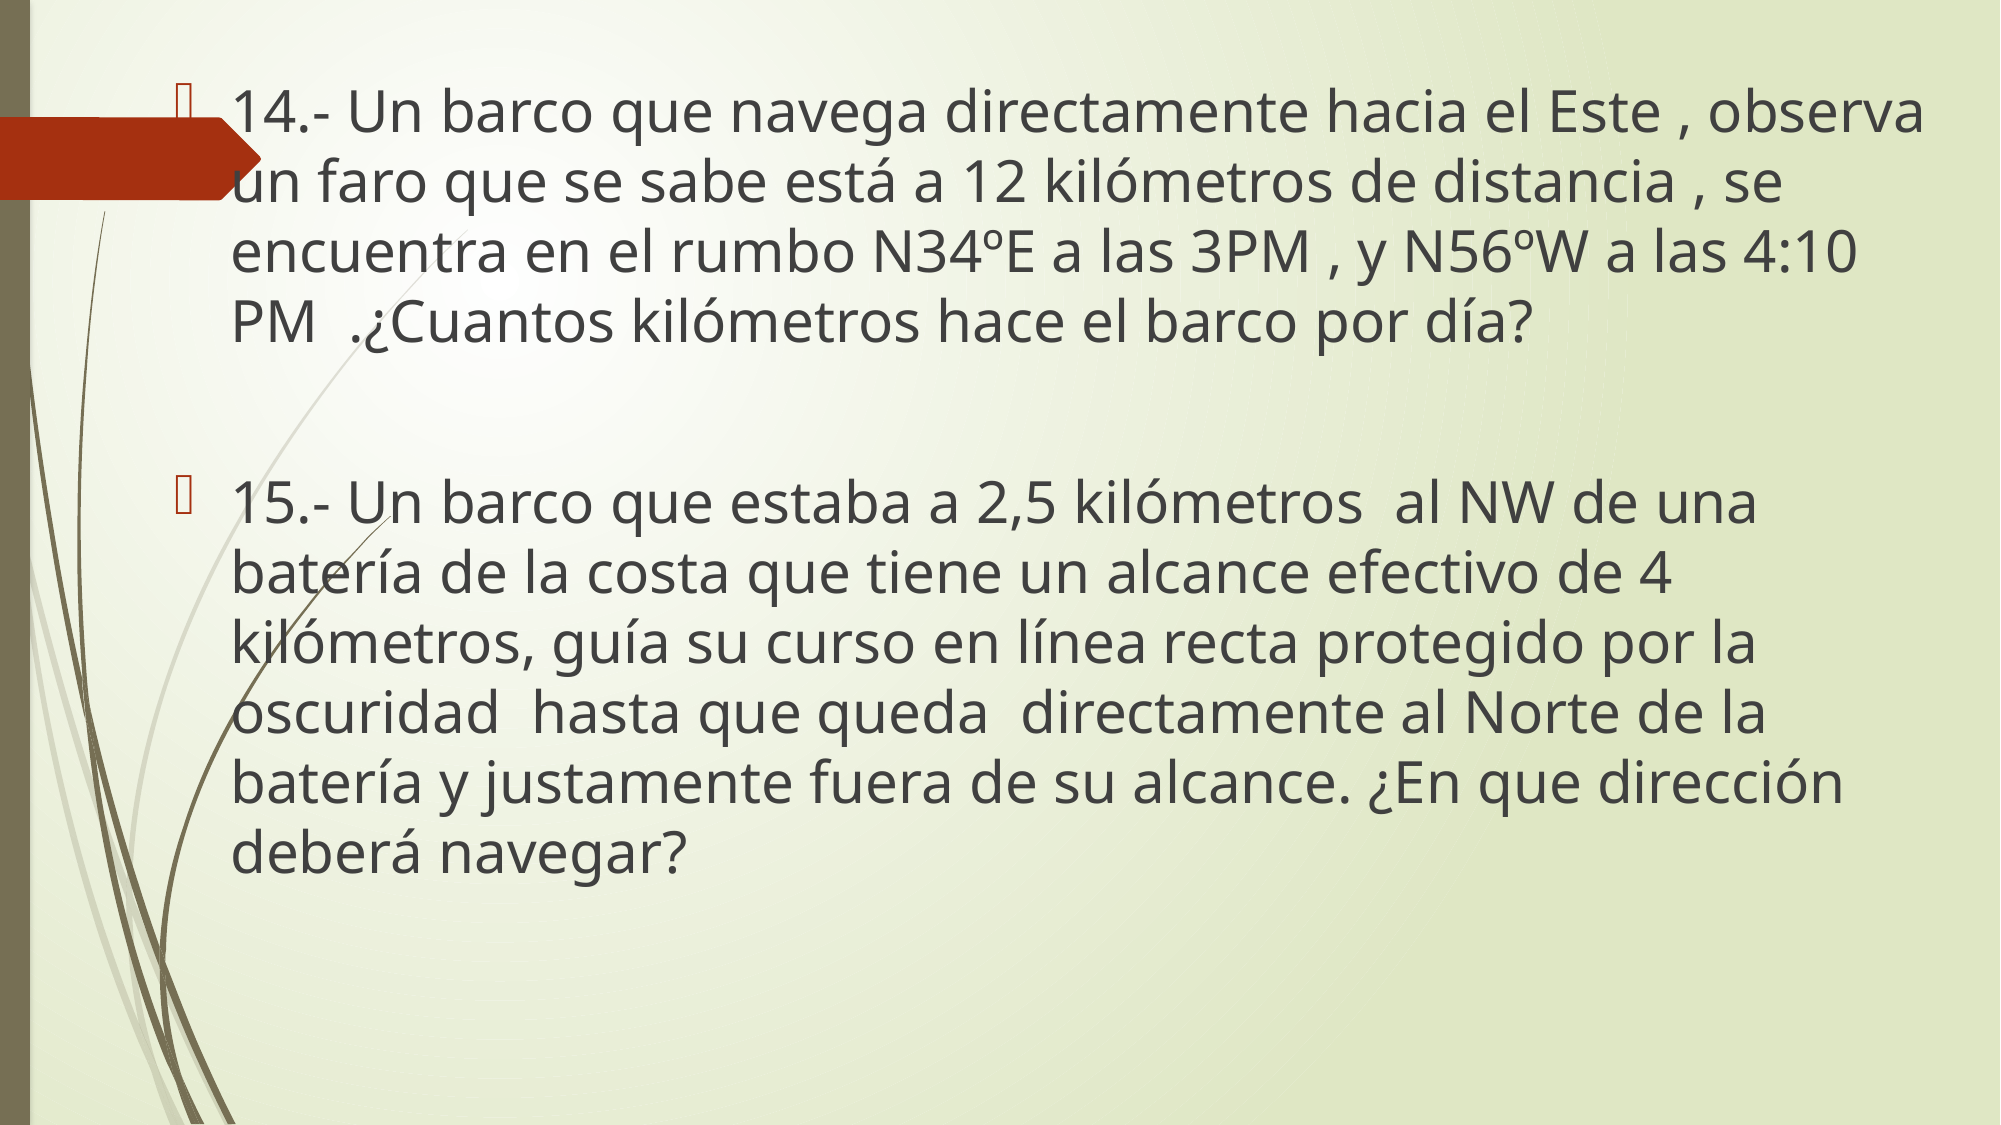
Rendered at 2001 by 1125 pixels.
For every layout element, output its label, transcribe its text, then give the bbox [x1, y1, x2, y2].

list 14.- Un barco que navega directamente hacia el Este , observa un faro que se sabe está a 12 kilómetros de distancia , se encuentra en el rumbo N34ºE a las 3PM , y N56ºW a las 4:10 PM .¿Cuantos kilómetros hace el barco por día? 15.- Un barco que estaba a 2,5 kilómetros al NW de una batería de la costa que tiene un alcance efectivo de 4 kilómetros, guía su curso en línea recta protegido por la oscuridad hasta que queda directamente al Norte de la batería y justamente fuera de su alcance. ¿En que dirección deberá navegar? [159, 66, 1958, 1005]
